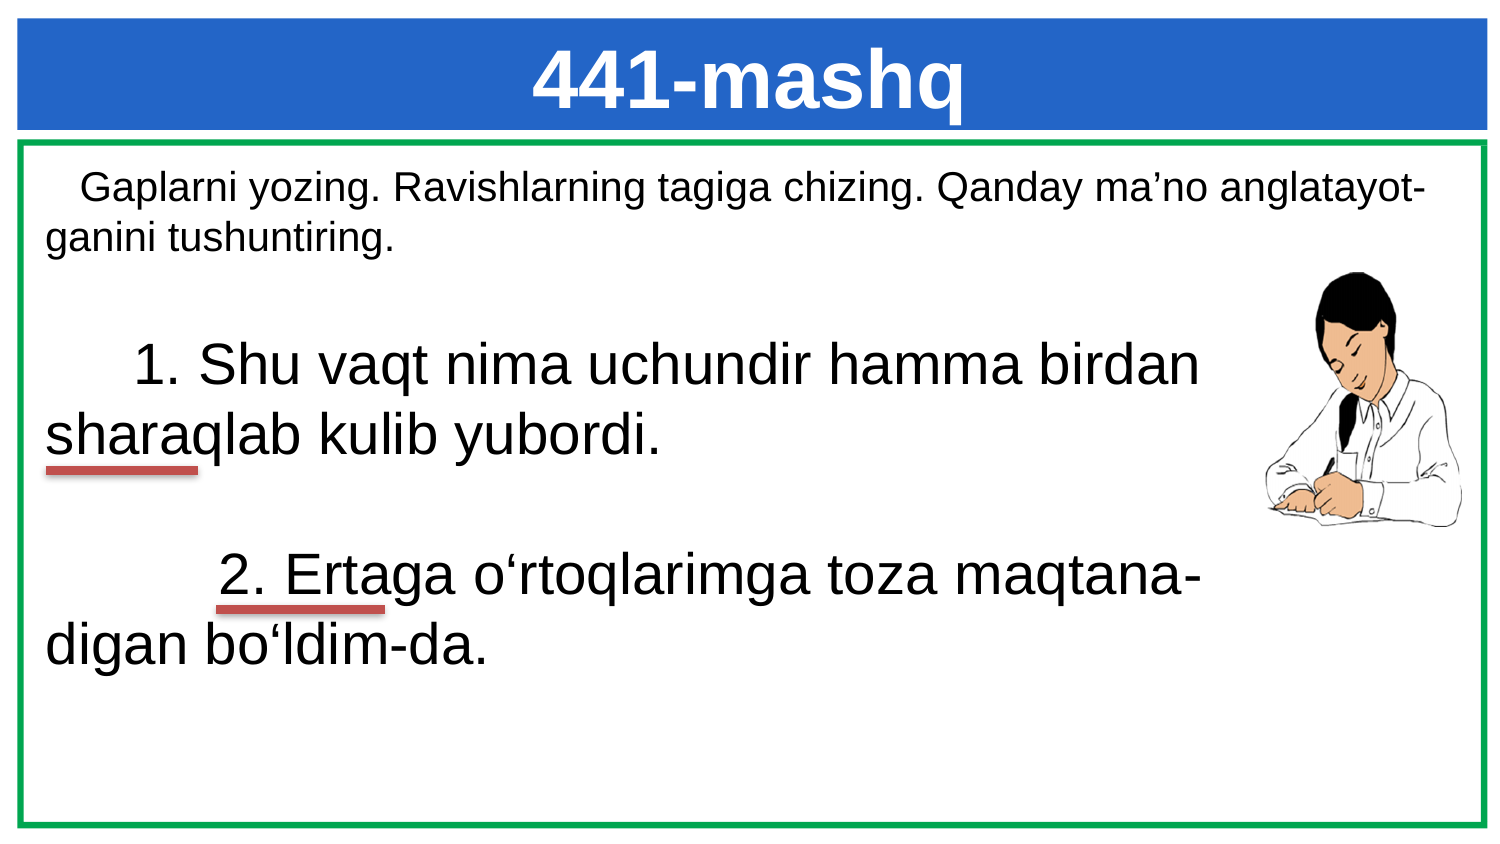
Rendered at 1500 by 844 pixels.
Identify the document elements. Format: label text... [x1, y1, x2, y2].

list 1. Shu vaqt nima uchundir hamma birdan sharaqlab kulib yubordi. 2. Ertaga o‘rtoqlarimga toza maqtana-digan bo‘ldim-da. [45, 326, 1203, 680]
picture [1244, 272, 1474, 527]
title 441-mashq [78, 25, 1422, 127]
text_box Gaplarni yozing. Ravishlarning tagiga chizing. Qanday ma’no anglatayot-ganini tushuntiring. [30, 151, 1500, 267]
